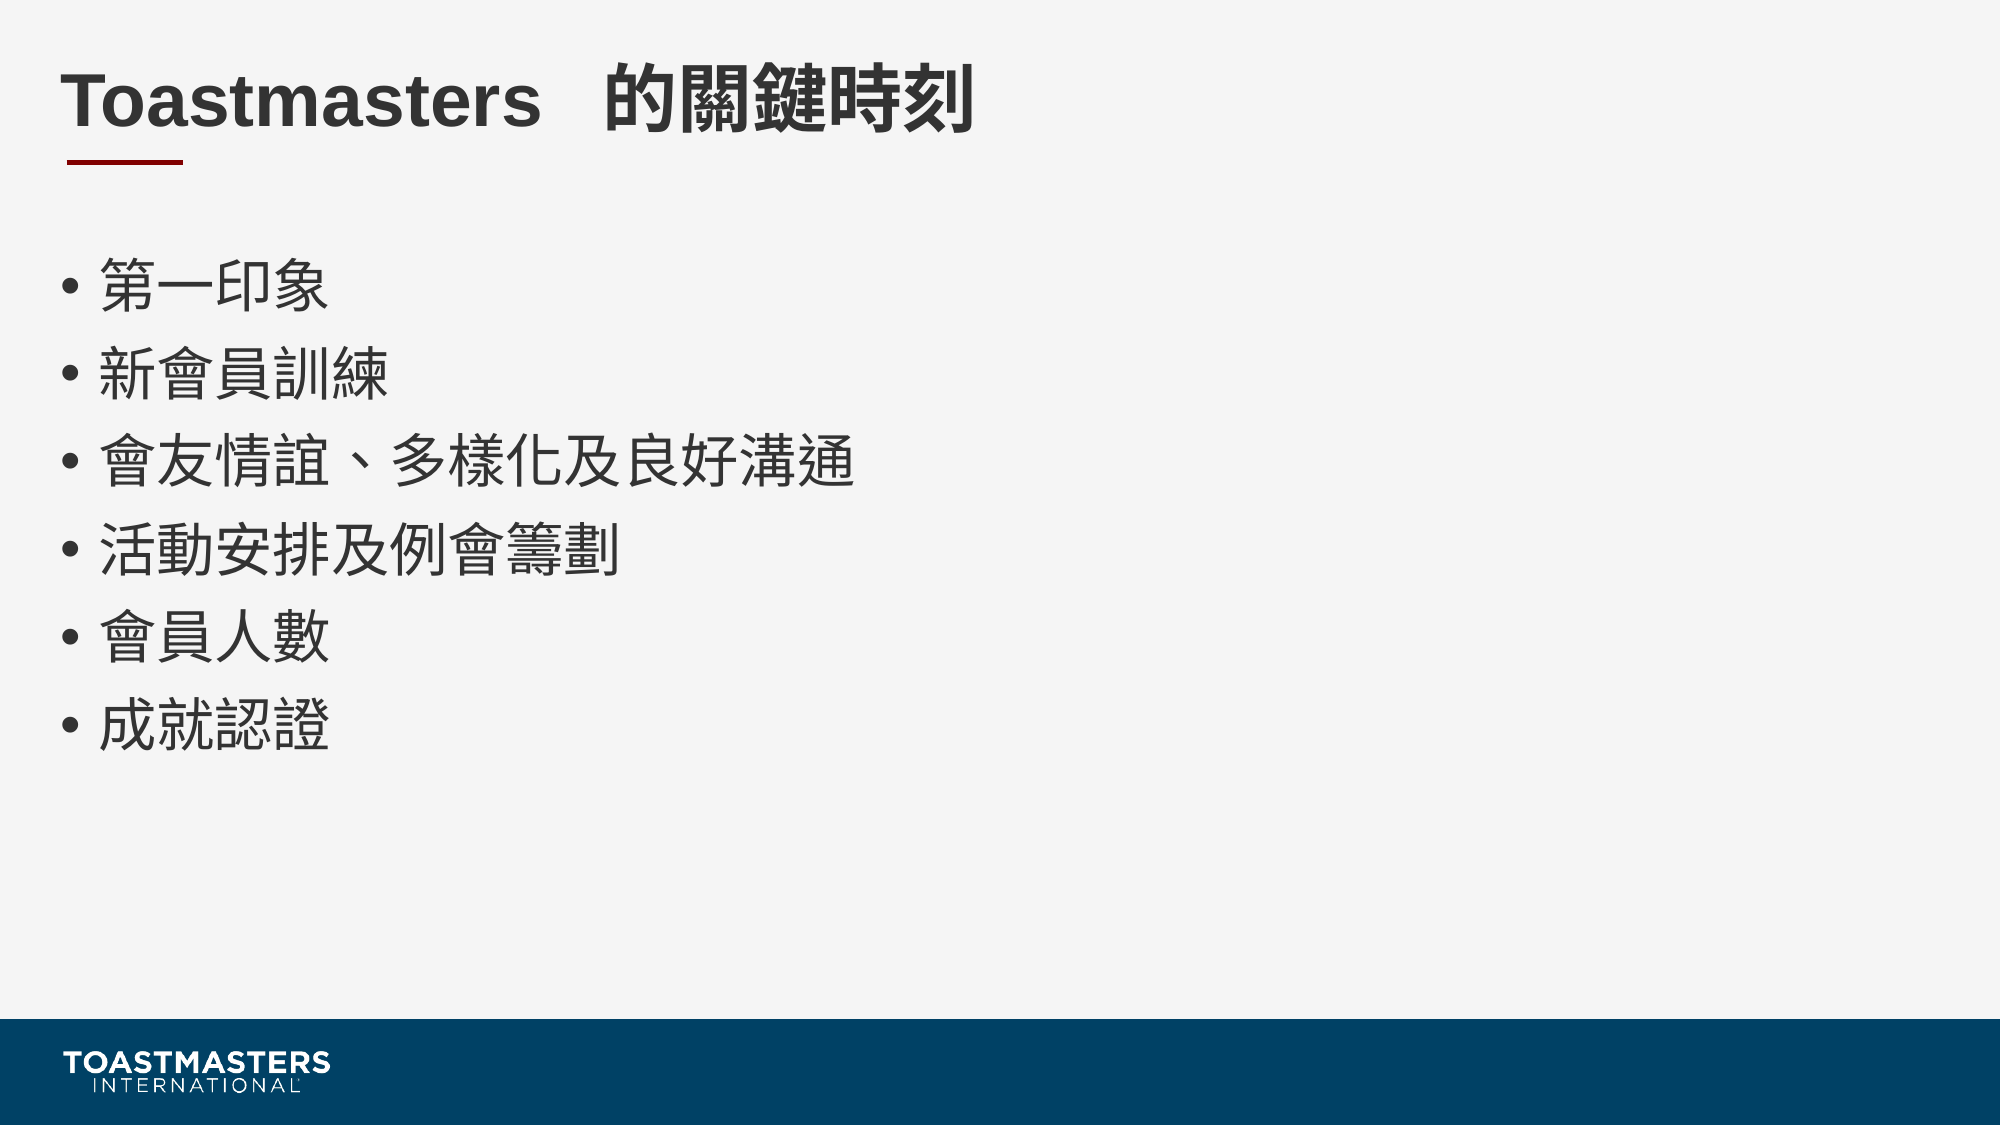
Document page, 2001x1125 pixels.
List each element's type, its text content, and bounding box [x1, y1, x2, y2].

list 第一印象 新會員訓練 會友情誼、多樣化及良好溝通 活動安排及例會籌劃 會員人數 成就認證 [45, 249, 1957, 965]
title Toastmasters 的關鍵時刻 [45, 48, 1957, 155]
picture [51, 1036, 343, 1103]
